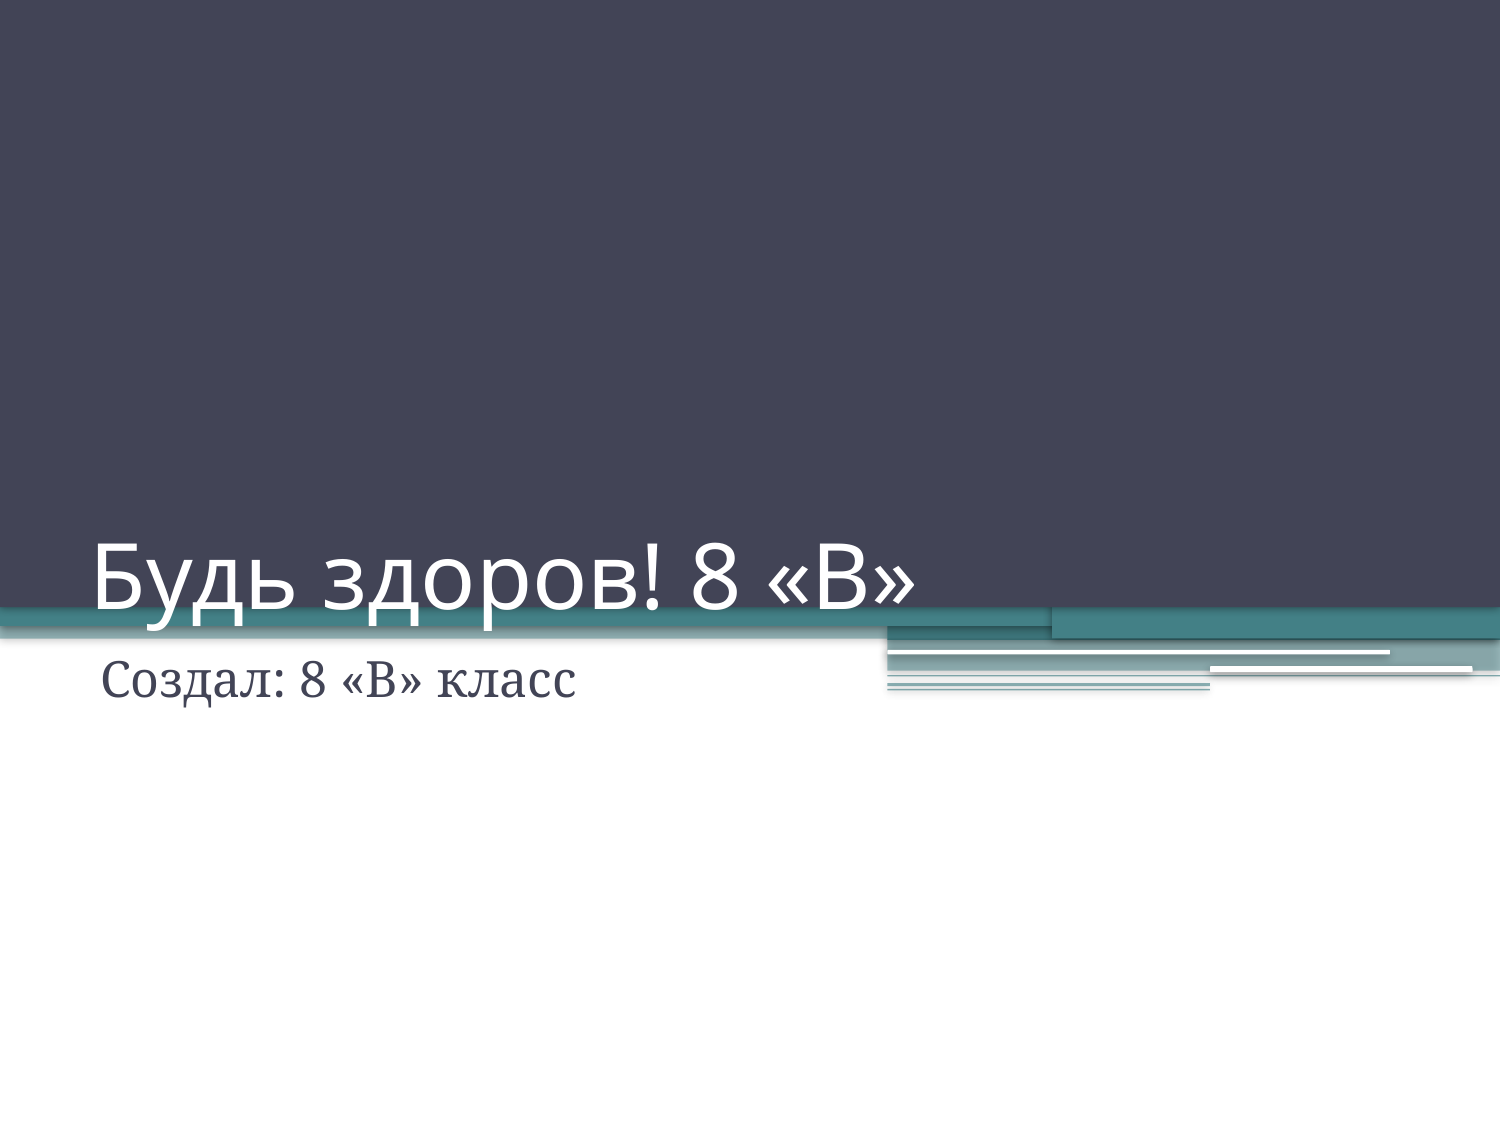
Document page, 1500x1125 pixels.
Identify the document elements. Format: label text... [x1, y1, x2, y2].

title Будь здоров! 8 «В» [75, 394, 1463, 636]
subtitle Создал: 8 «В» класс [75, 639, 888, 928]
